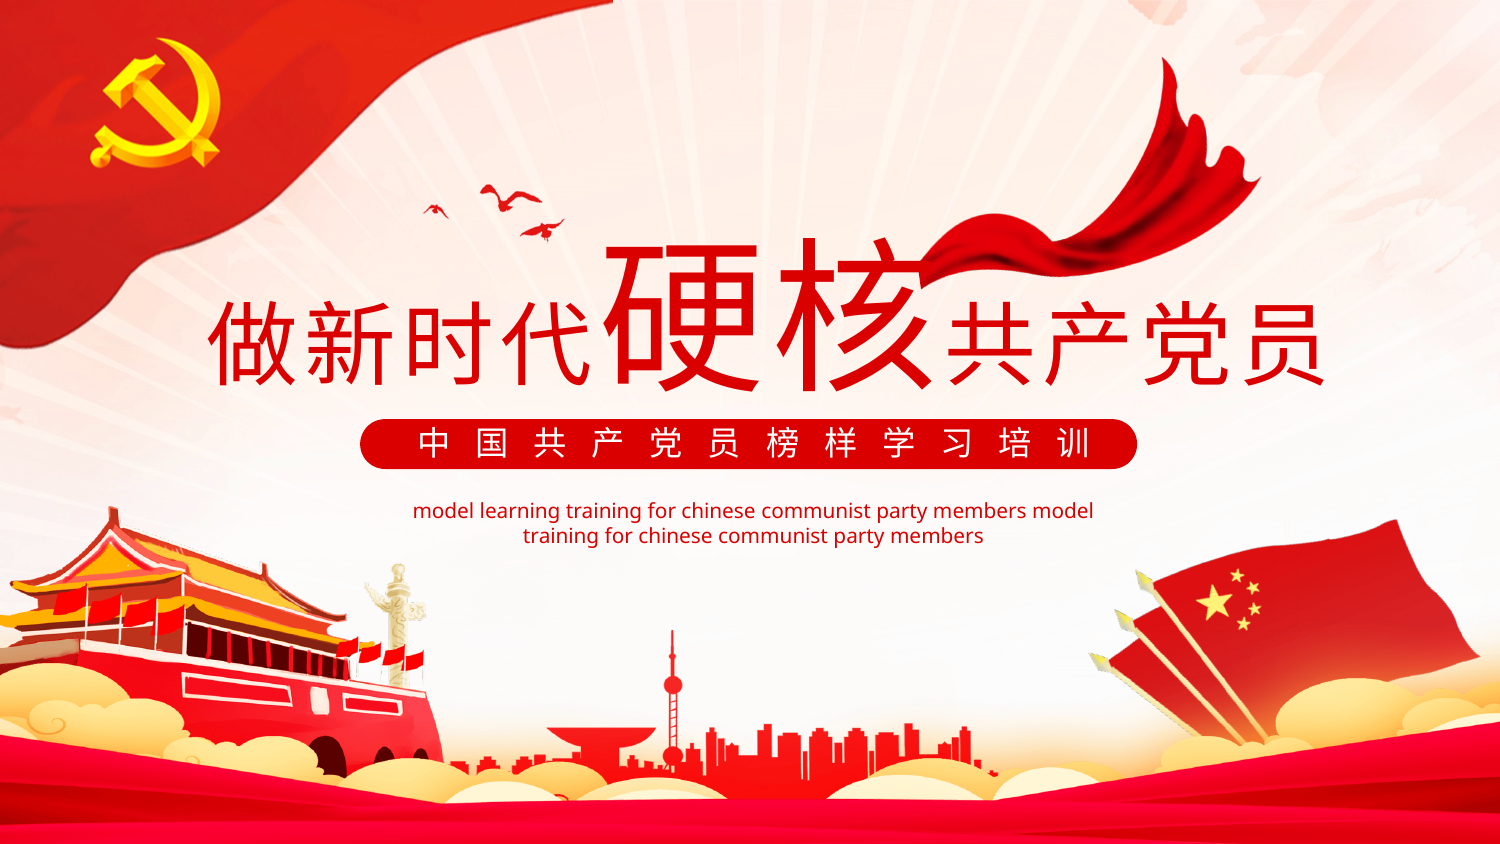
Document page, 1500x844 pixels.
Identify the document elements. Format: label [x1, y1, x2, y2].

picture [0, 0, 1500, 844]
text_box [162, 67, 1375, 422]
text_box [360, 414, 1138, 470]
